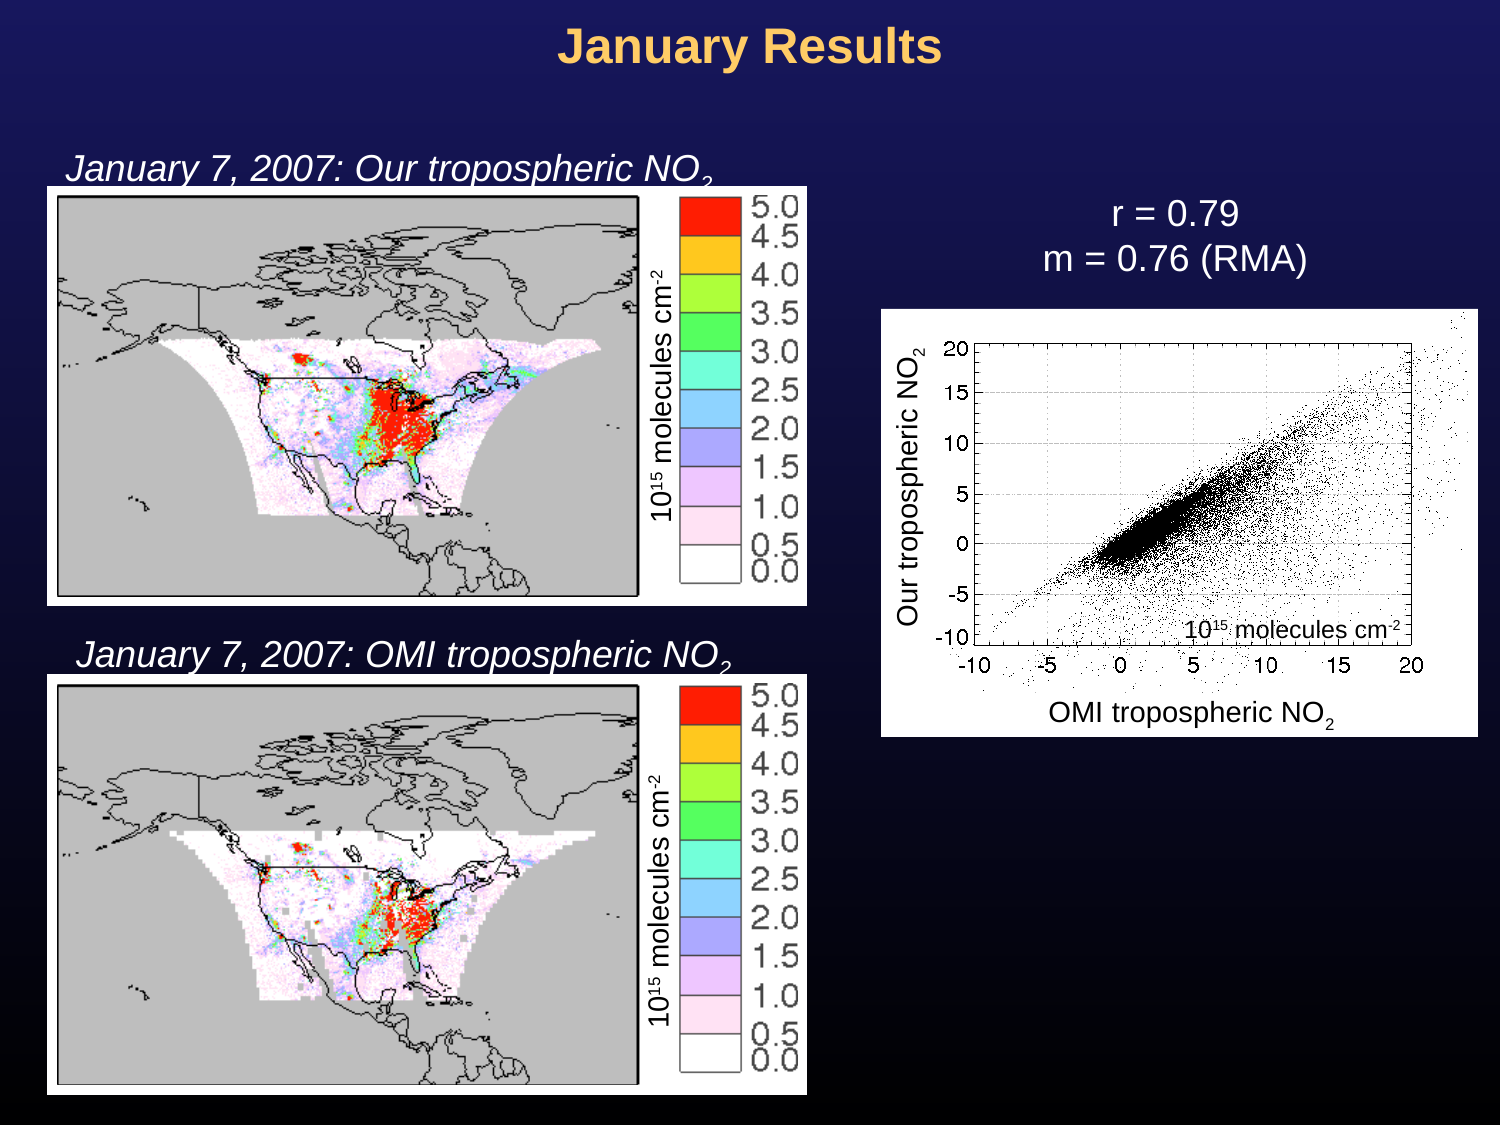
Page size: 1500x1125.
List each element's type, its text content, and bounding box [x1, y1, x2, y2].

picture [56, 682, 799, 1086]
picture [936, 312, 1469, 693]
text_box Our tropospheric NO2 [881, 332, 930, 643]
text_box January 7, 2007: Our tropospheric NO2 [50, 136, 728, 203]
text_box [879, 307, 1480, 739]
text_box r = 0.79 m = 0.76 (RMA) [1027, 181, 1324, 287]
title January Results [0, 12, 1500, 76]
picture [56, 194, 799, 598]
text_box OMI tropospheric NO2 [1033, 701, 1366, 741]
text_box January 7, 2007: OMI tropospheric NO2 [61, 622, 747, 681]
